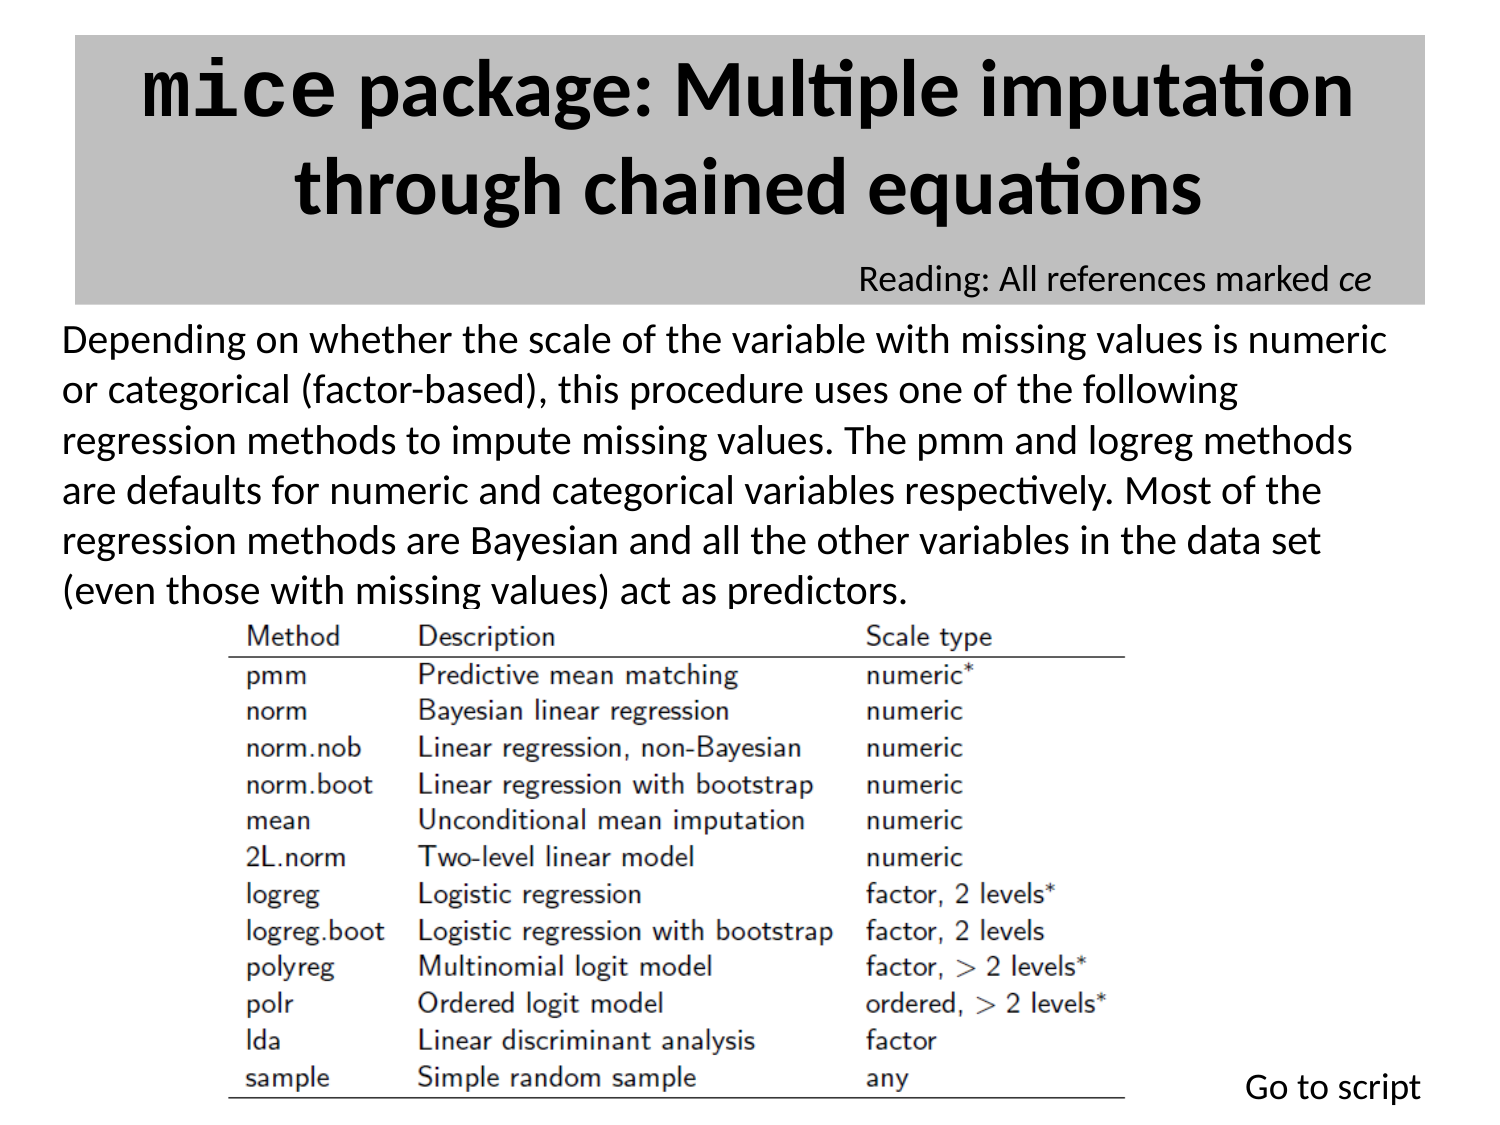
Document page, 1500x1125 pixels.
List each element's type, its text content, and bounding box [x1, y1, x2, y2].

picture [210, 609, 1141, 1125]
text_box Go to script [1230, 1054, 1465, 1115]
list Depending on whether the scale of the variable with missing values is numeric or categorical (factor-based), this procedure uses one of the following regression methods to impute missing values. The pmm and logreg methods are defaults for numeric and categorical variables respectively. Most of the regression methods are Bayesian and all the other variables in the data set (even those with missing values) act as predictors. [46, 304, 1430, 750]
title mice package: Multiple imputation through chained equations [75, 35, 1425, 304]
text_box Reading: All references marked ce [843, 246, 1418, 304]
